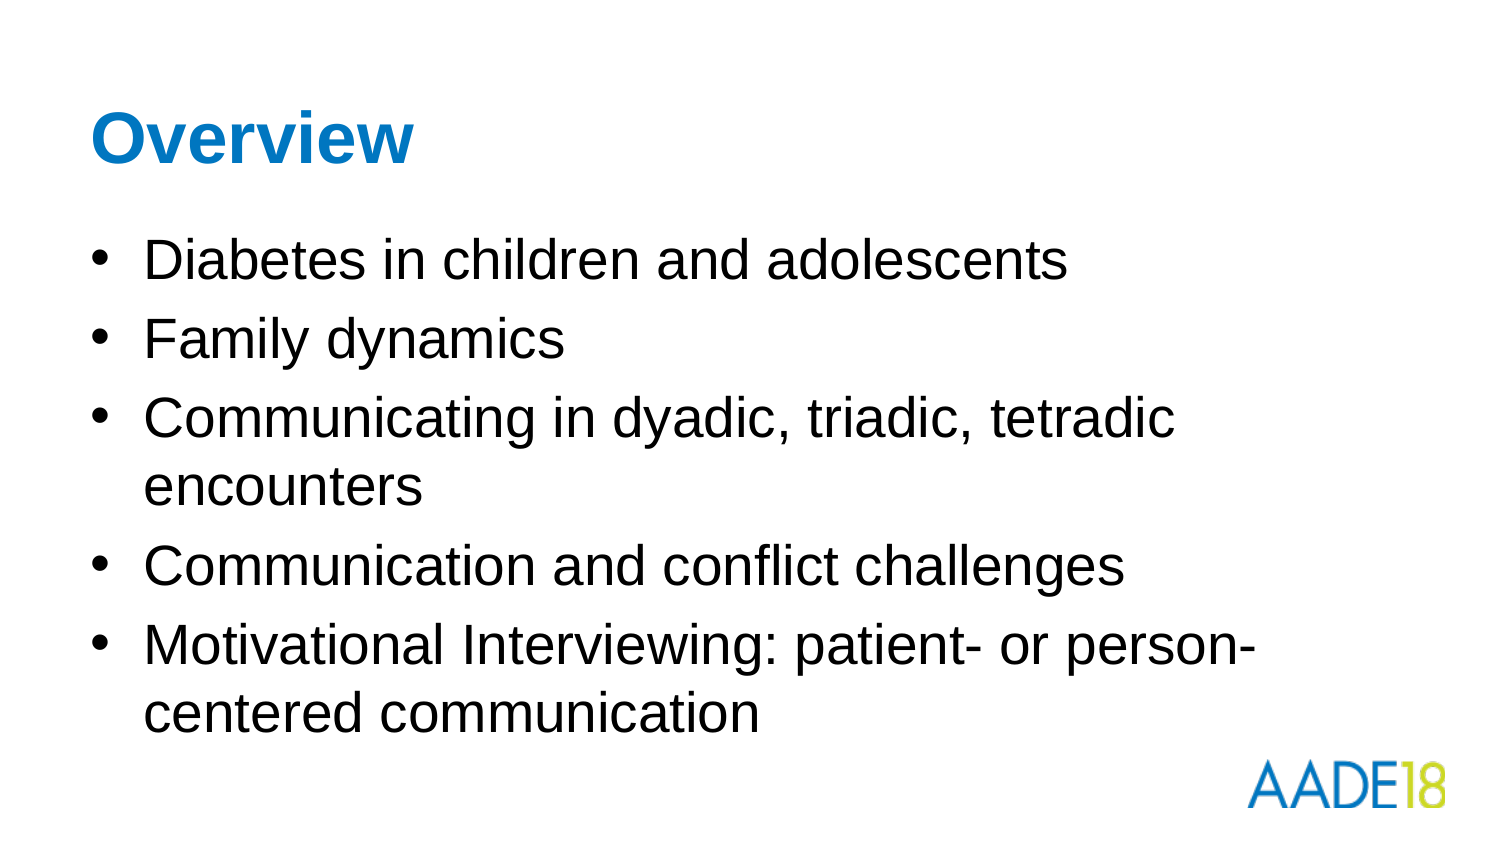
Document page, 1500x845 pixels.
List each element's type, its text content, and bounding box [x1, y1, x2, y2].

list Diabetes in children and adolescents Family dynamics Communicating in dyadic, triadic, tetradic encounters Communication and conflict challenges Motivational Interviewing: patient- or person-centered communication [75, 214, 1425, 755]
title Overview [75, 95, 1425, 175]
